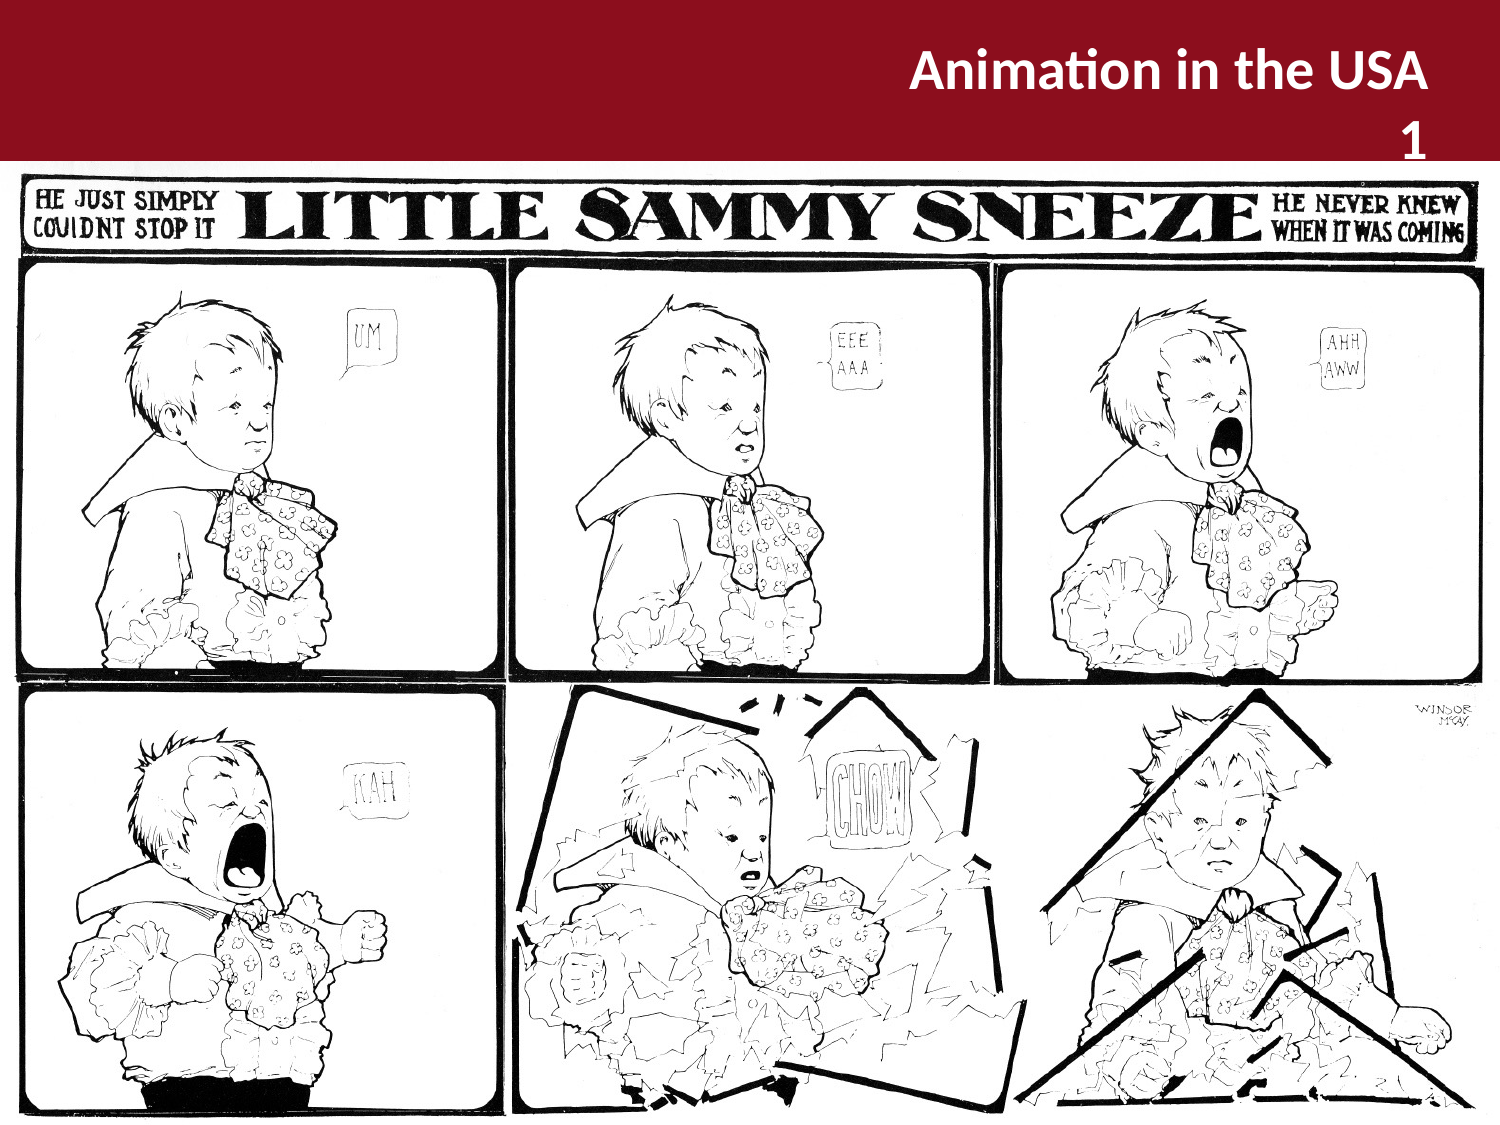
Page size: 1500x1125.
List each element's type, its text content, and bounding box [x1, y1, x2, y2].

picture [0, 161, 1500, 1125]
text_box [0, 0, 1500, 161]
text_box Animation in the USA 1 Winsor McCay [866, 30, 1429, 146]
